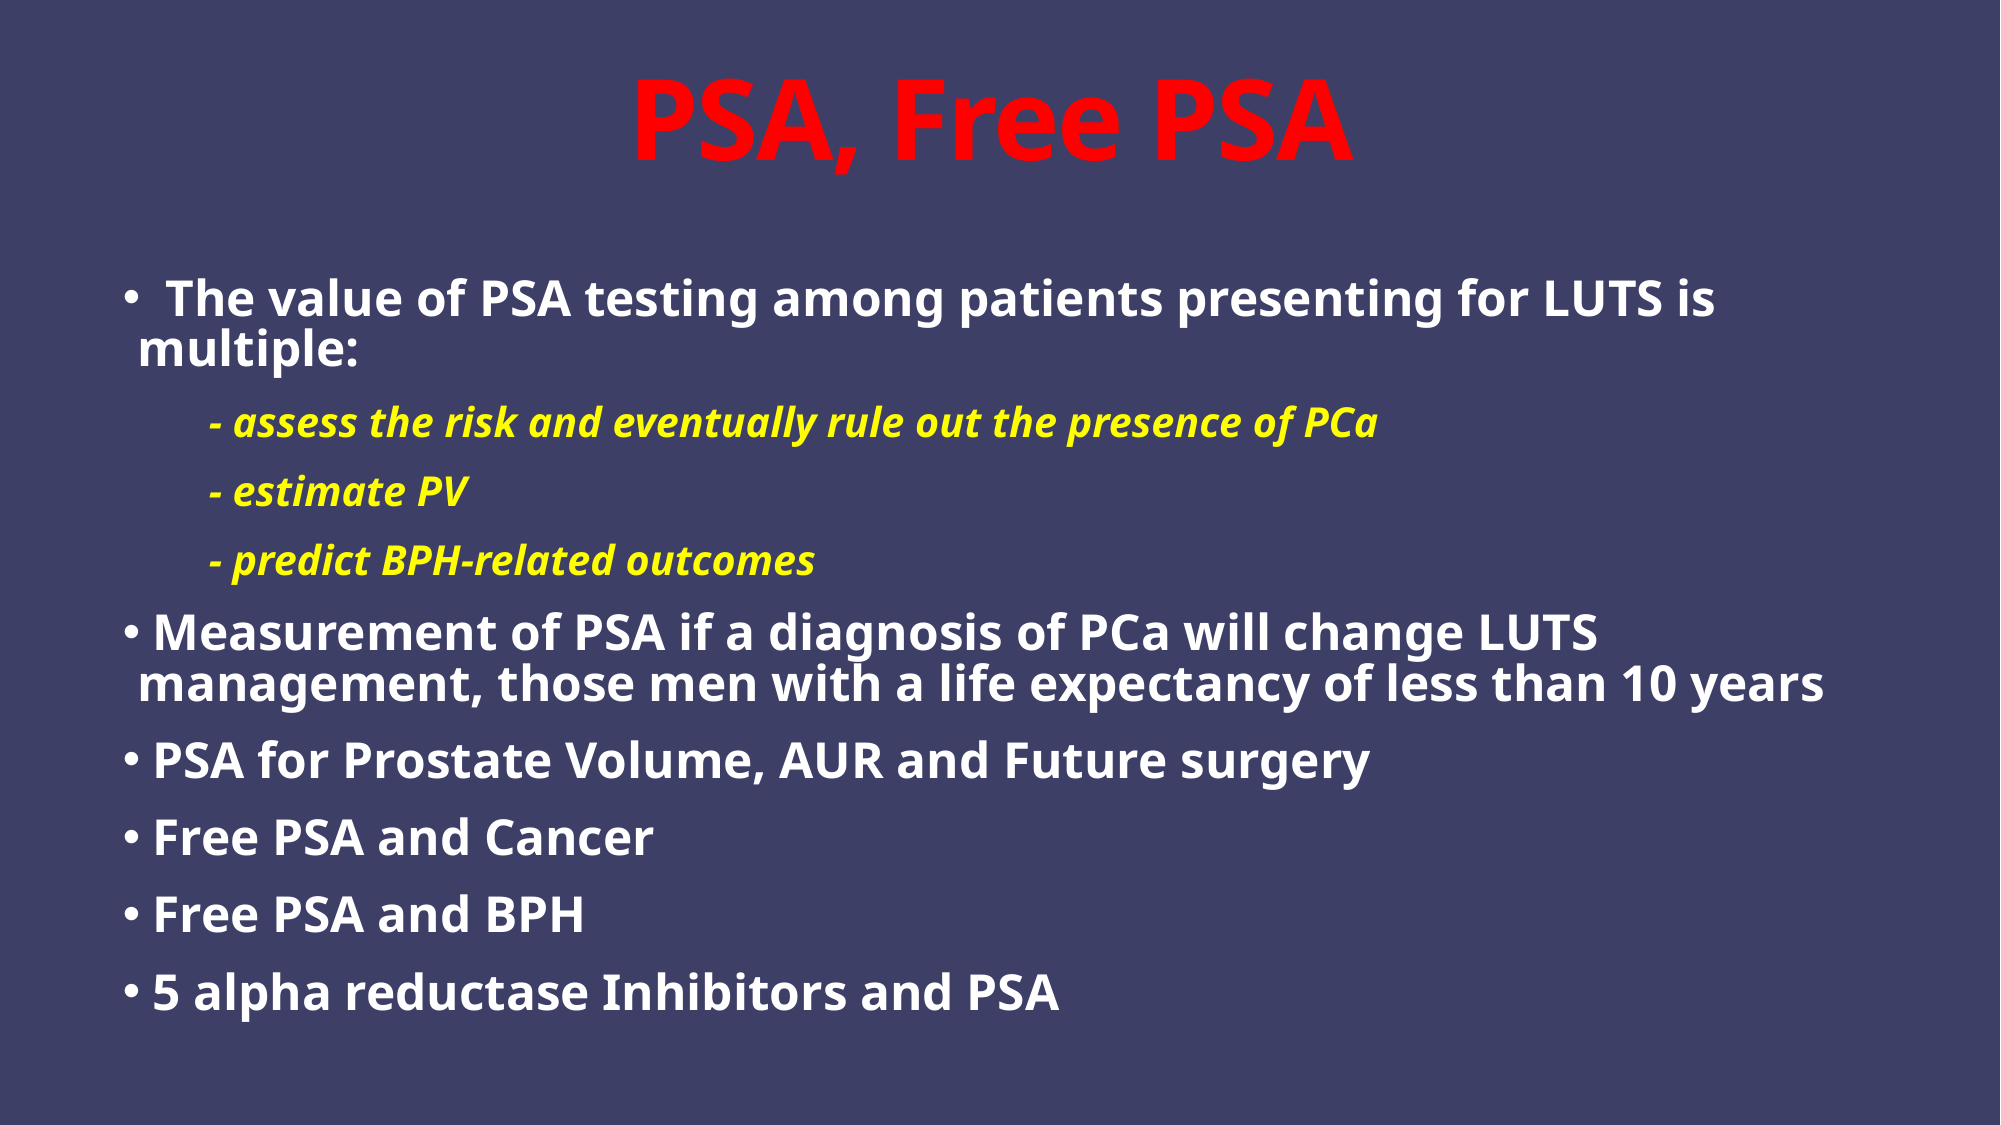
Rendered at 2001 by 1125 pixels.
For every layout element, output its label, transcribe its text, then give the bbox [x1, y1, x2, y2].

title PSA, Free PSA [107, 28, 1875, 224]
list The value of PSA testing among patients presenting for LUTS is multiple: - assess the risk and eventually rule out the presence of PCa - estimate PV - predict BPH-related outcomes Measurement of PSA if a diagnosis of PCa will change LUTS management, those men with a life expectancy of less than 10 years PSA for Prostate Volume, AUR and Future surgery Free PSA and Cancer Free PSA and BPH 5 alpha reductase Inhibitors and PSA [107, 268, 1872, 1030]
